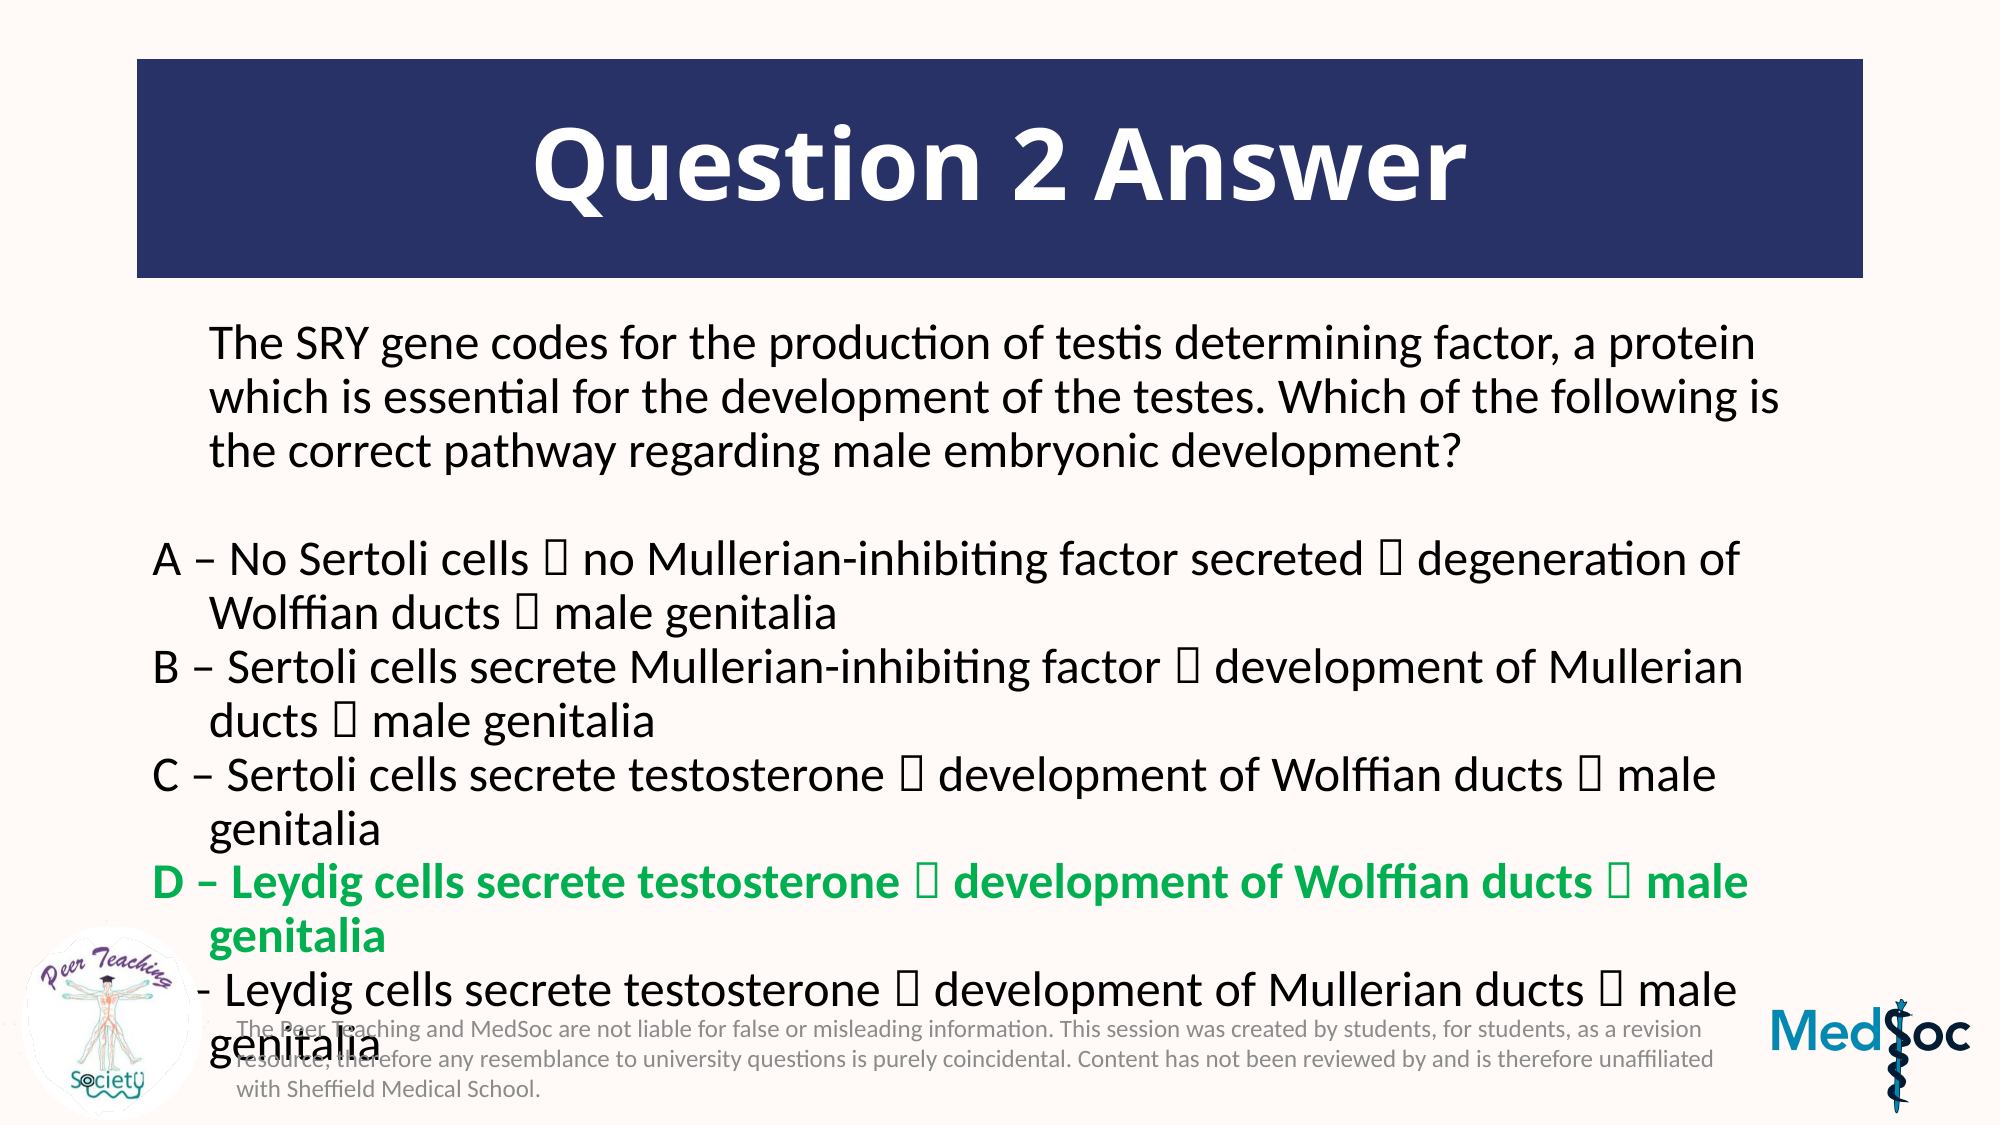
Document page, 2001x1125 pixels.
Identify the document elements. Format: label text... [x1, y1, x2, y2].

title Question 2 Answer [137, 59, 1863, 278]
text_box The SRY gene codes for the production of testis determining factor, a protein which is essential for the development of the testes. Which of the following is the correct pathway regarding male embryonic development? A – No Sertoli cells  no Mullerian-inhibiting factor secreted  degeneration of Wolffian ducts  male genitalia B – Sertoli cells secrete Mullerian-inhibiting factor  development of Mullerian ducts  male genitalia C – Sertoli cells secrete testosterone  development of Wolffian ducts  male genitalia D – Leydig cells secrete testosterone  development of Wolffian ducts  male genitalia E – Leydig cells secrete testosterone  development of Mullerian ducts  male genitalia [137, 308, 1863, 915]
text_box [0, 915, 1980, 1125]
